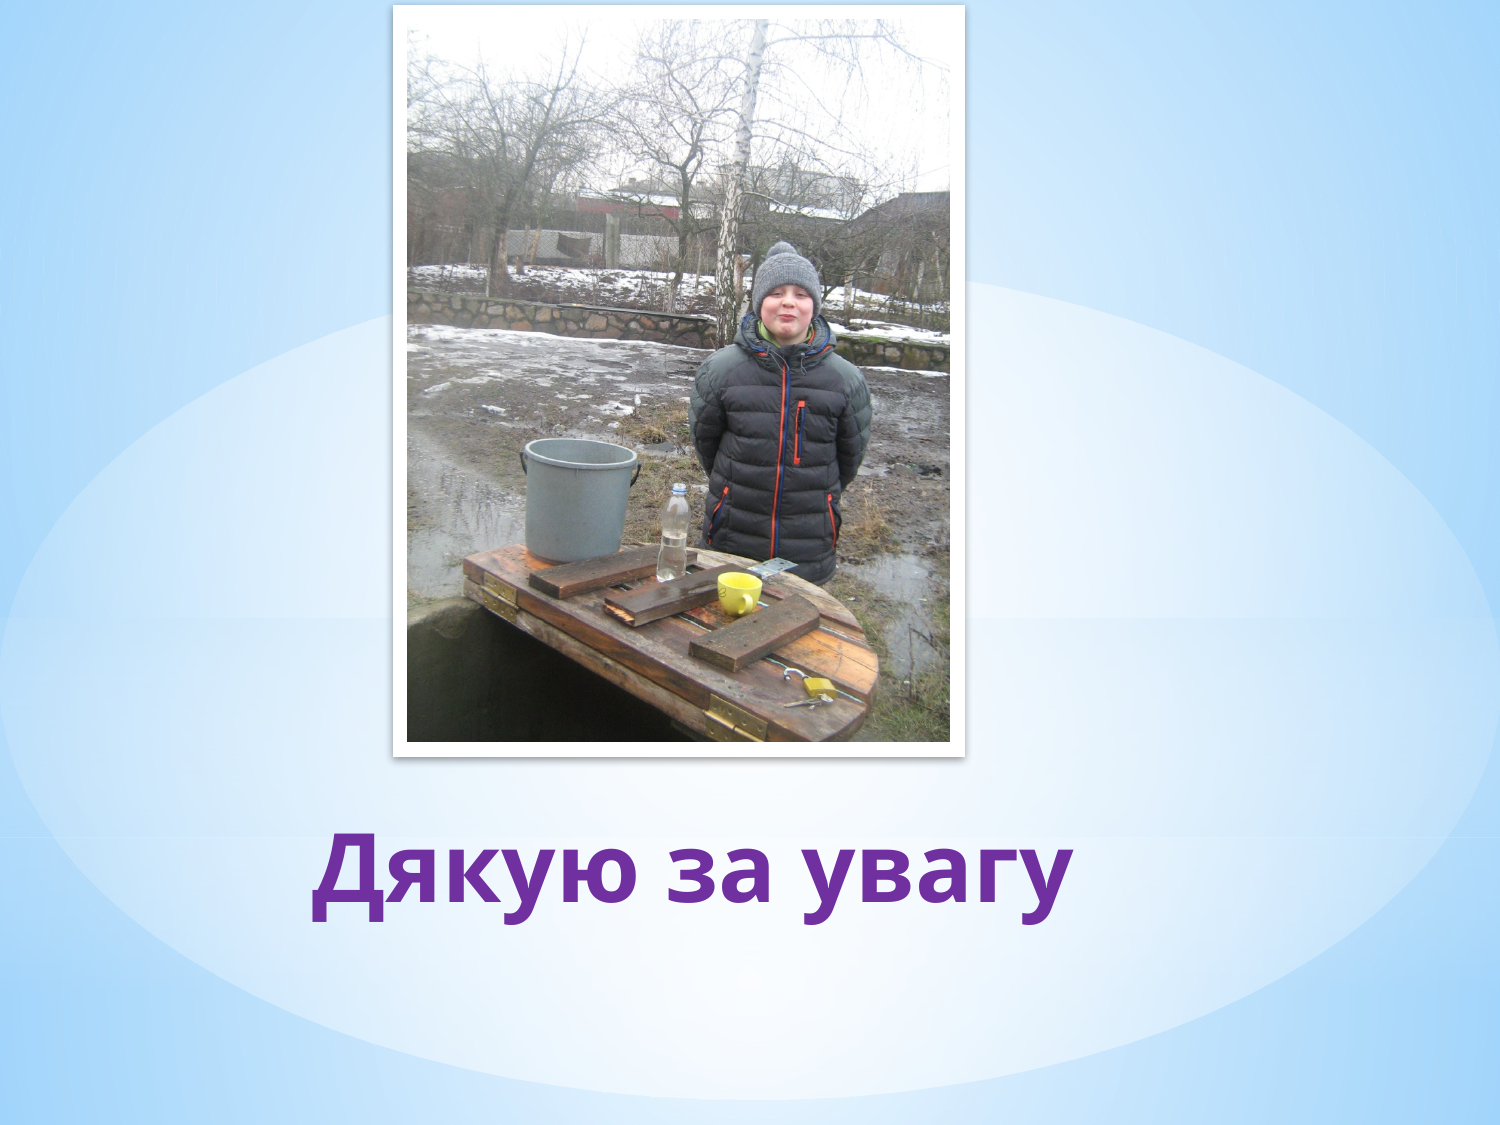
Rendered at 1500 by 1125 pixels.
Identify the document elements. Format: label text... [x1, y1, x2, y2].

picture [407, 18, 951, 743]
title Дякую за увагу [159, 798, 1228, 965]
